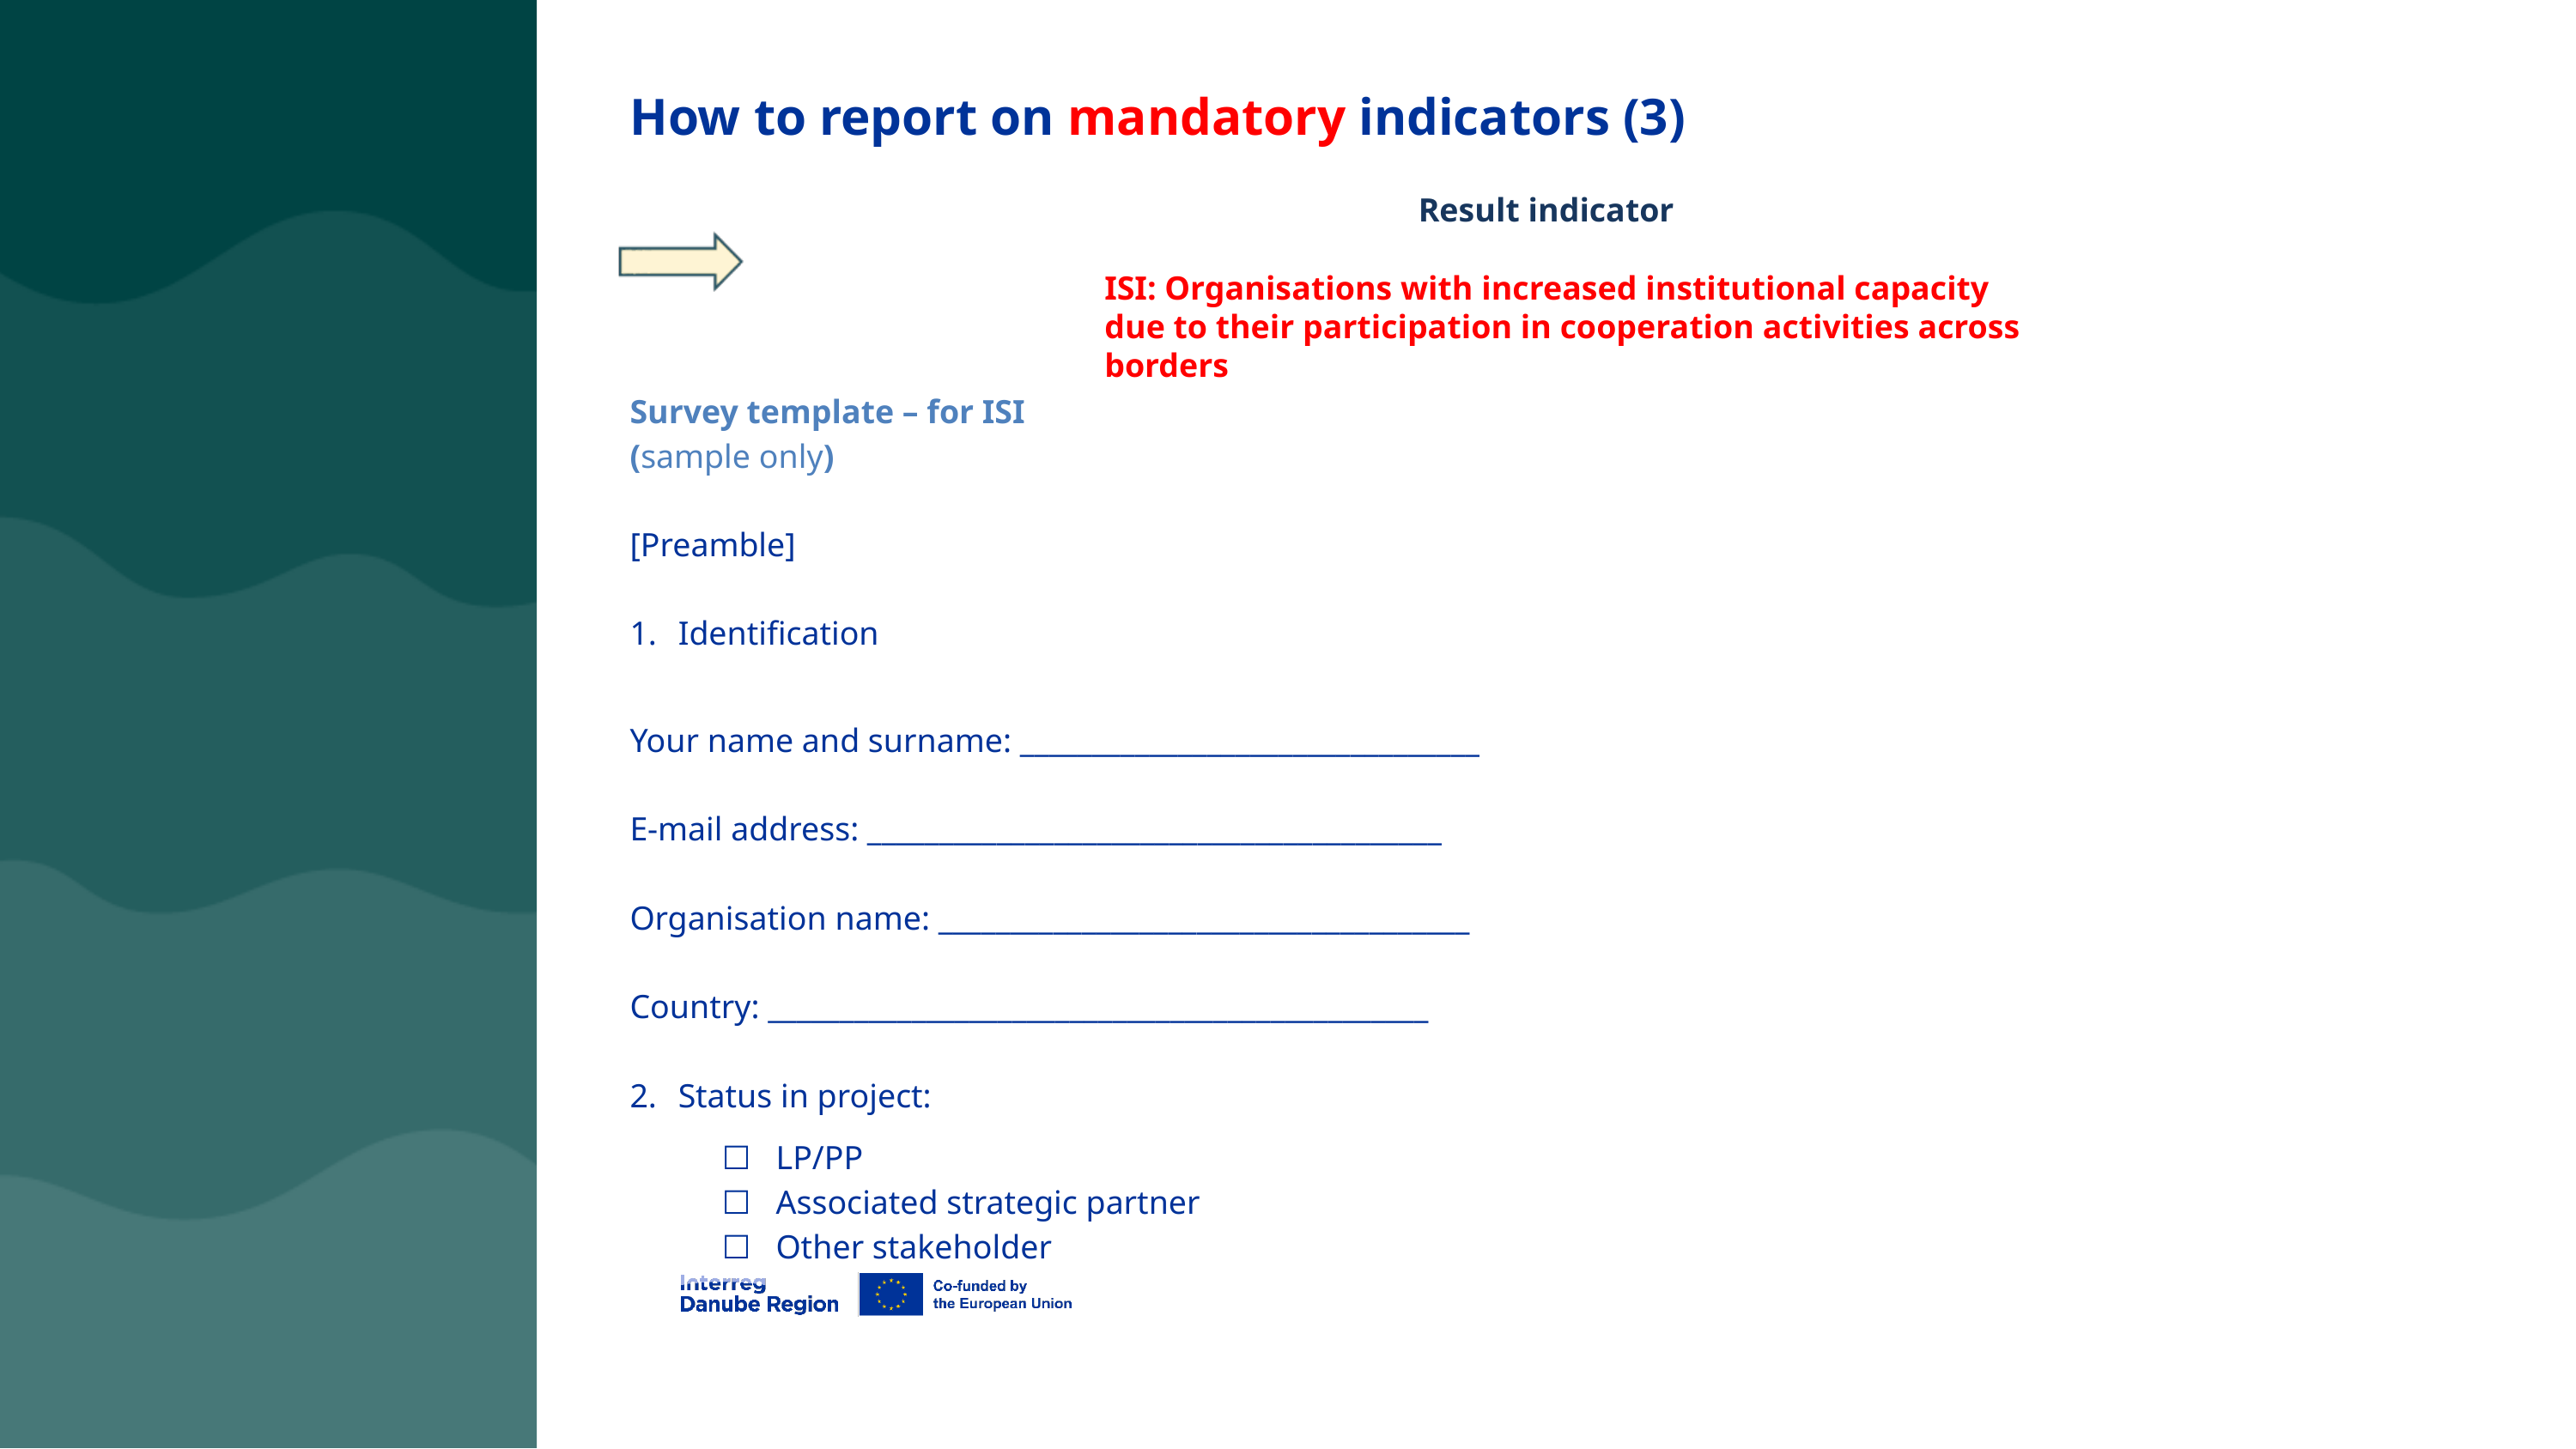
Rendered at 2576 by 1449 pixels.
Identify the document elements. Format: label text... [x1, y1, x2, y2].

text_box Result indicator [1406, 183, 1687, 235]
text_box How to report on mandatory indicators (3) [617, 79, 2351, 152]
picture [0, 0, 538, 1448]
text_box Survey template – for ISI (sample only) [Preamble] Identification Your name and surname: ________________________________ E-mail address: ________________________________________ Organisation name: _____________________________________ Country: ______________________________________________ Status in project: ☐ LP/PP ☐ Associated strategic partner ☐ Other stakeholder [617, 379, 2476, 1316]
picture [617, 229, 746, 294]
text_box ISI: Organisations with increased institutional capacity due to their participation in cooperation activities across borders [1091, 261, 2041, 379]
picture [659, 1252, 1092, 1337]
